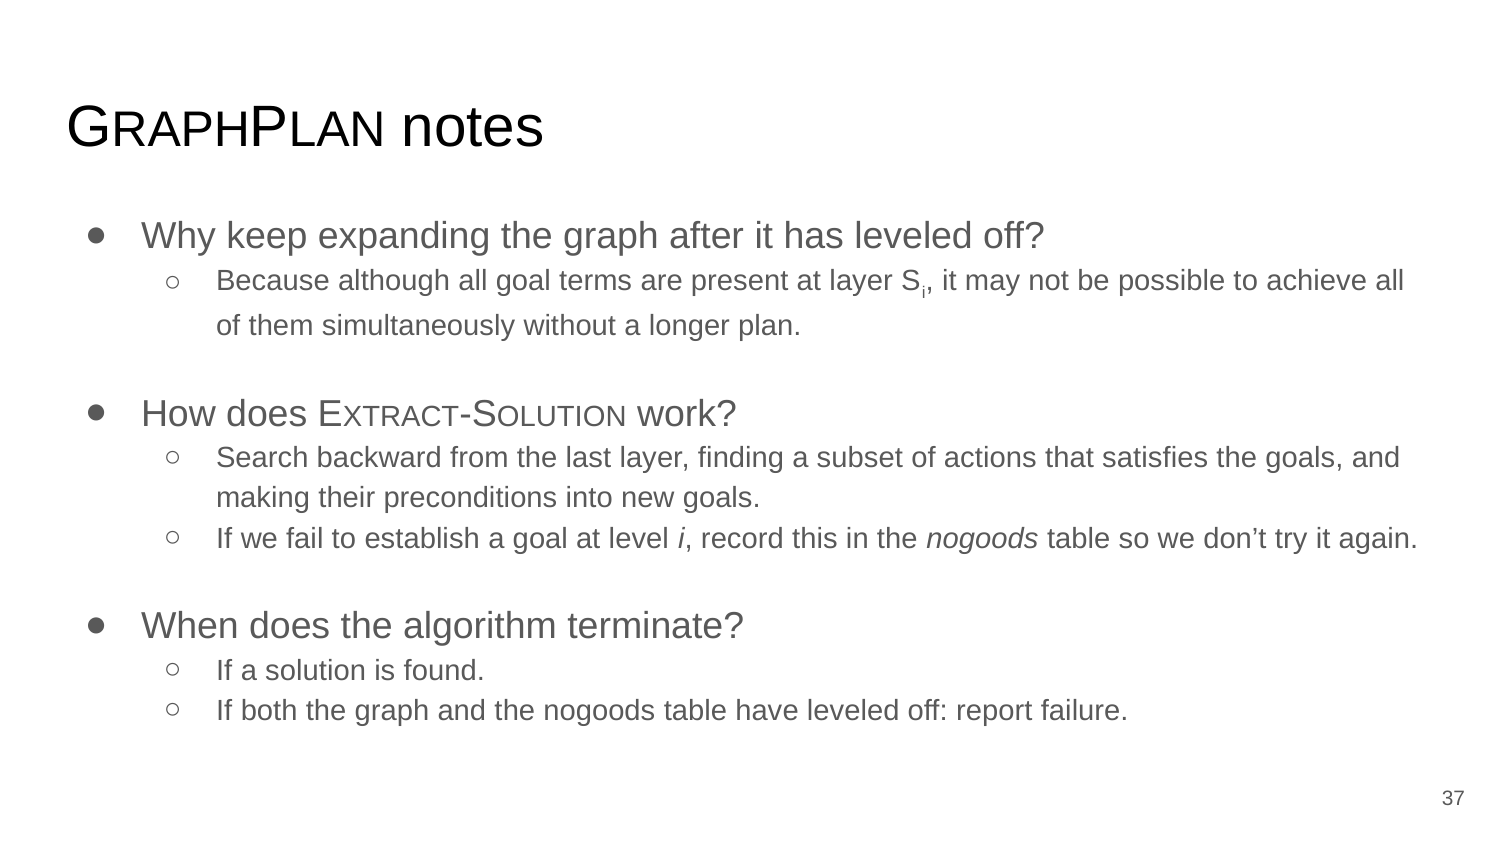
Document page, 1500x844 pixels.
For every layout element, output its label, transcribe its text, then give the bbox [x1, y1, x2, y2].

list Why keep expanding the graph after it has leveled off? Because although all goal terms are present at layer Si, it may not be possible to achieve all of them simultaneously without a longer plan. How does EXTRACT-SOLUTION work? Search backward from the last layer, finding a subset of actions that satisfies the goals, and making their preconditions into new goals. If we fail to establish a goal at level i, record this in the nogoods table so we don’t try it again. When does the algorithm terminate? If a solution is found. If both the graph and the nogoods table have leveled off: report failure. [51, 189, 1449, 750]
slide_number ‹#› [1389, 764, 1480, 830]
title GRAPHPLAN notes [51, 72, 1449, 167]
